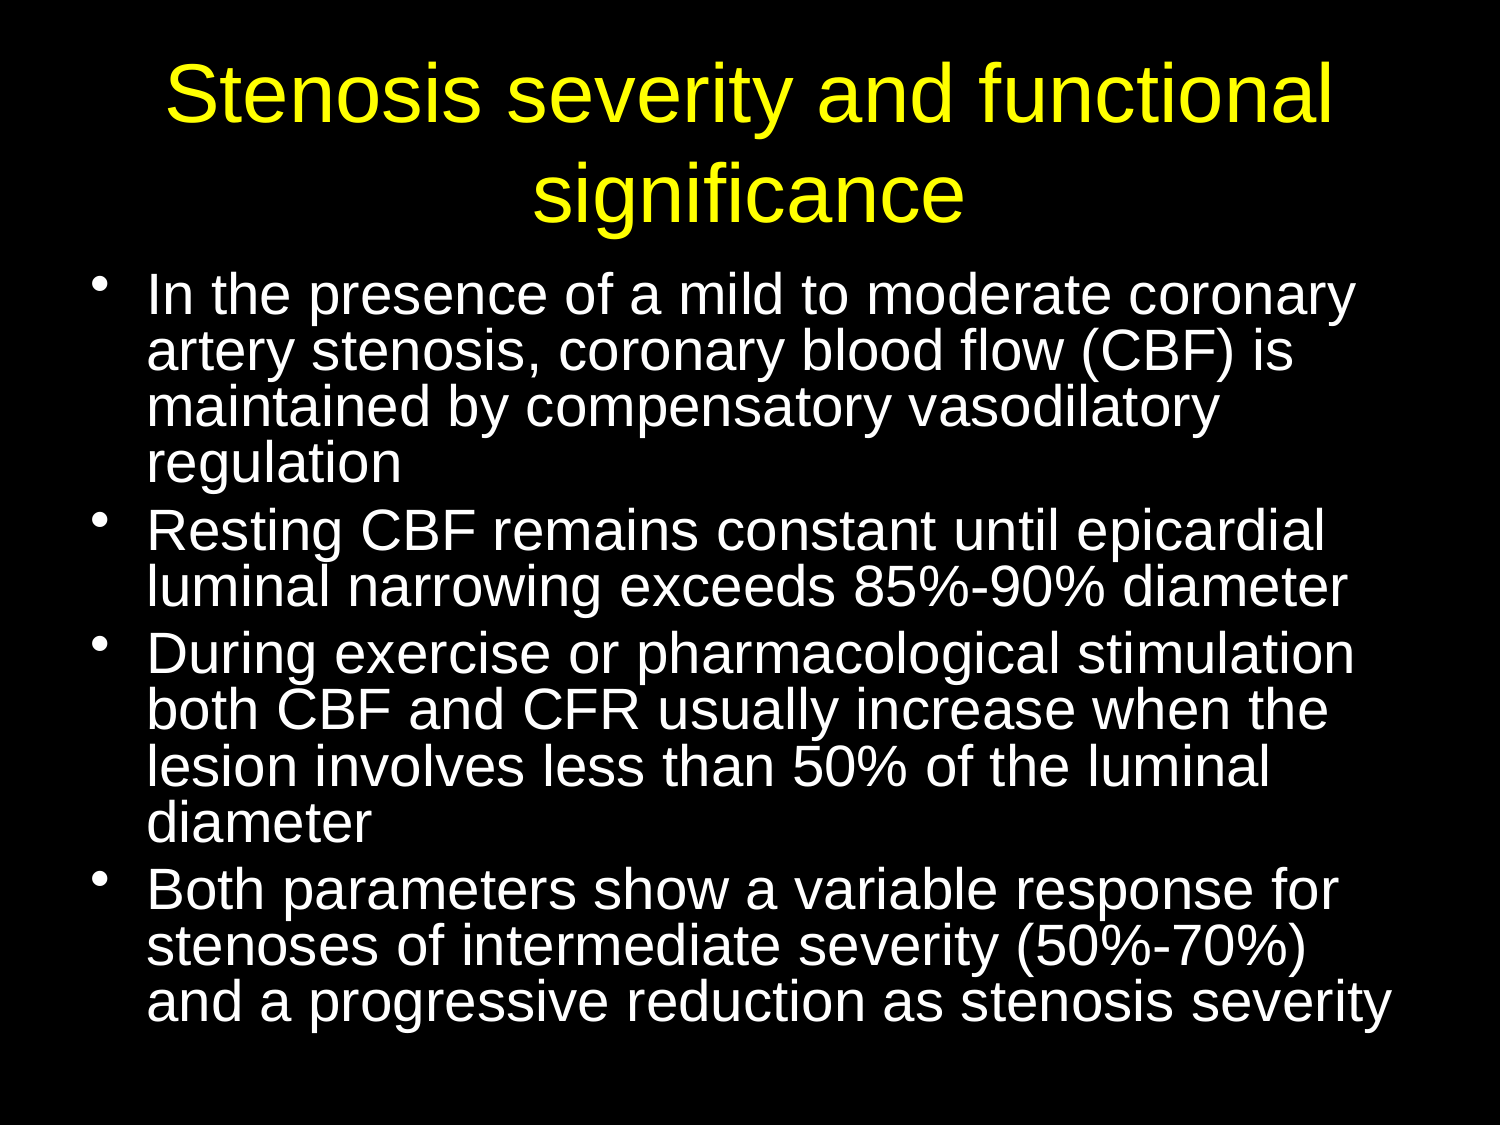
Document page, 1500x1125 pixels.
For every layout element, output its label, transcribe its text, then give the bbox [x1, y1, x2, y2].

list In the presence of a mild to moderate coronary artery stenosis, coronary blood flow (CBF) is maintained by compensatory vasodilatory regulation Resting CBF remains constant until epicardial luminal narrowing exceeds 85%-90% diameter During exercise or pharmacological stimulation both CBF and CFR usually increase when the lesion involves less than 50% of the luminal diameter Both parameters show a variable response for stenoses of intermediate severity (50%-70%) and a progressive reduction as stenosis severity increases above 70% of the luminal diameter [75, 262, 1425, 1005]
title Stenosis severity and functional significance [75, 45, 1425, 233]
